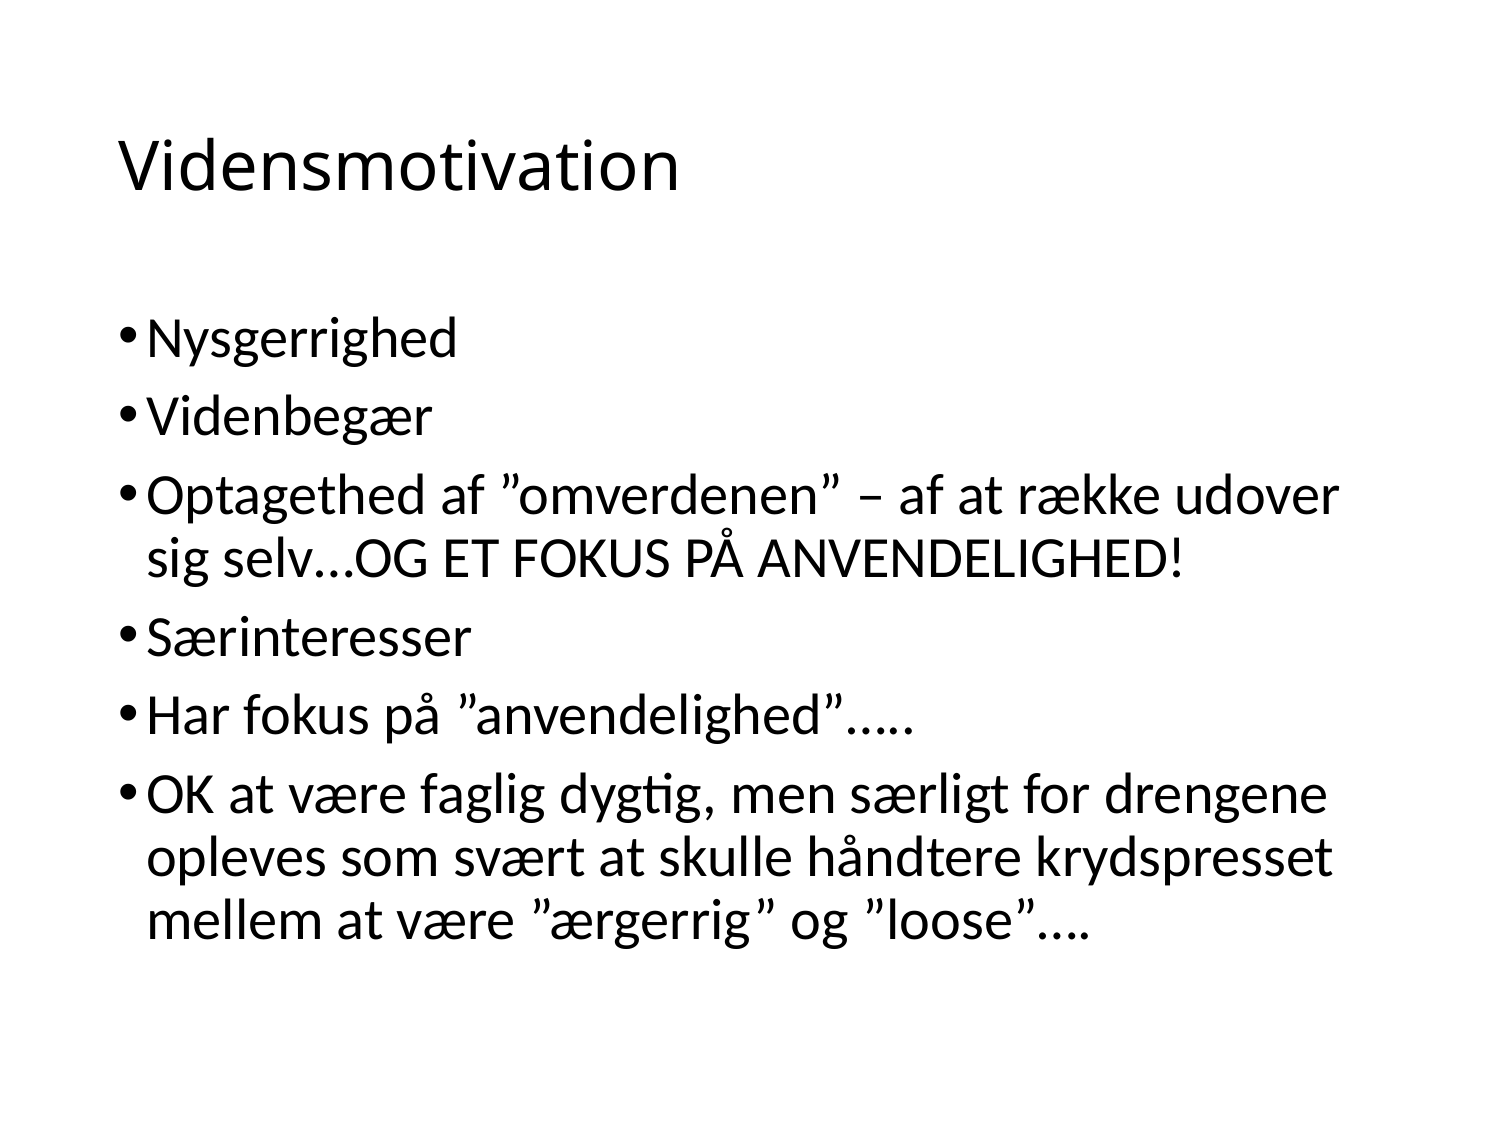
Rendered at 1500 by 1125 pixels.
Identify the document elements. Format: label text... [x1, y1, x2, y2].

list Nysgerrighed Videnbegær Optagethed af ”omverdenen” – af at række udover sig selv…OG ET FOKUS PÅ ANVENDELIGHED! Særinteresser Har fokus på ”anvendelighed”….. OK at være faglig dygtig, men særligt for drengene opleves som svært at skulle håndtere krydspresset mellem at være ”ærgerrig” og ”loose”…. [103, 299, 1397, 1014]
title Vidensmotivation [103, 59, 1397, 278]
